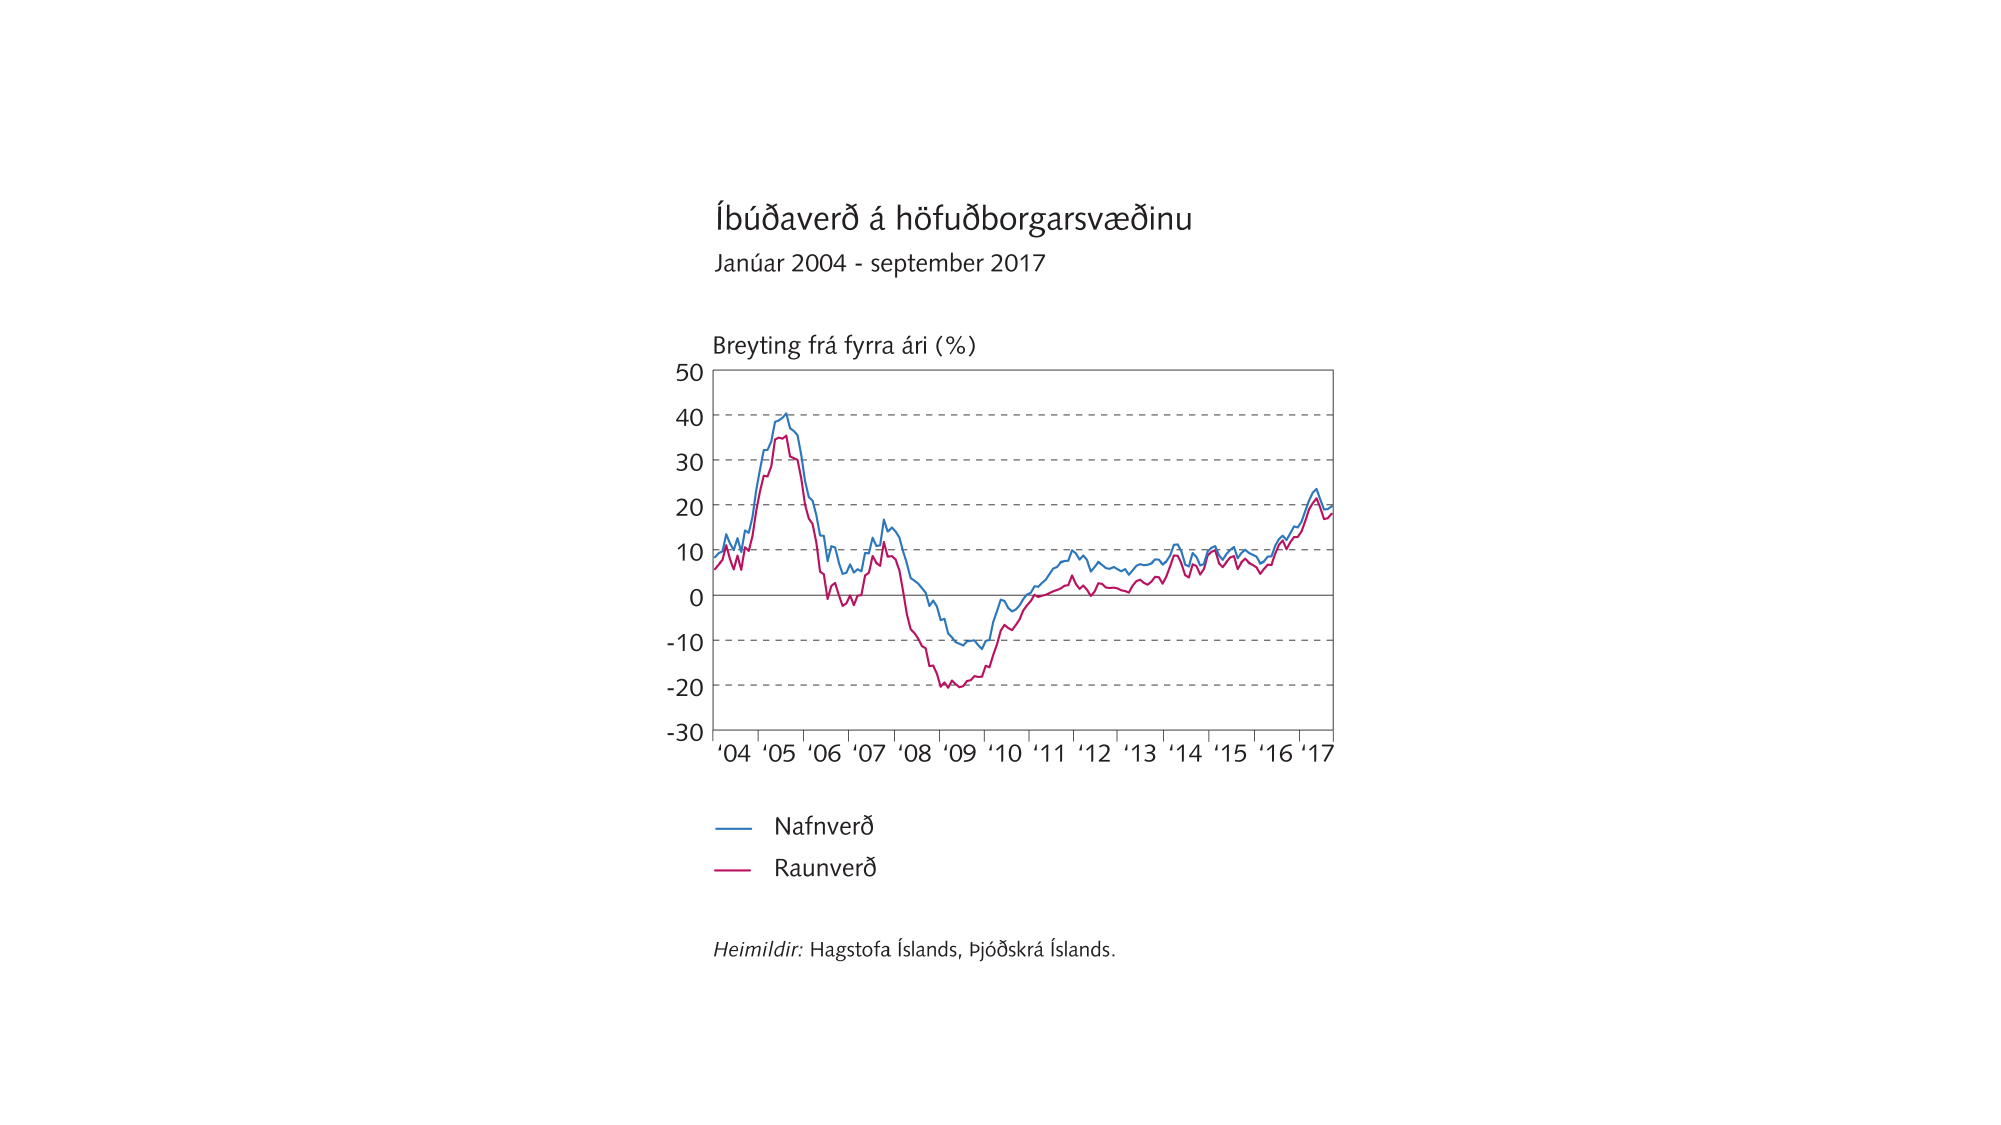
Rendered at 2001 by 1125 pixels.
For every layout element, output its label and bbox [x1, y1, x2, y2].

picture [665, 163, 1335, 962]
